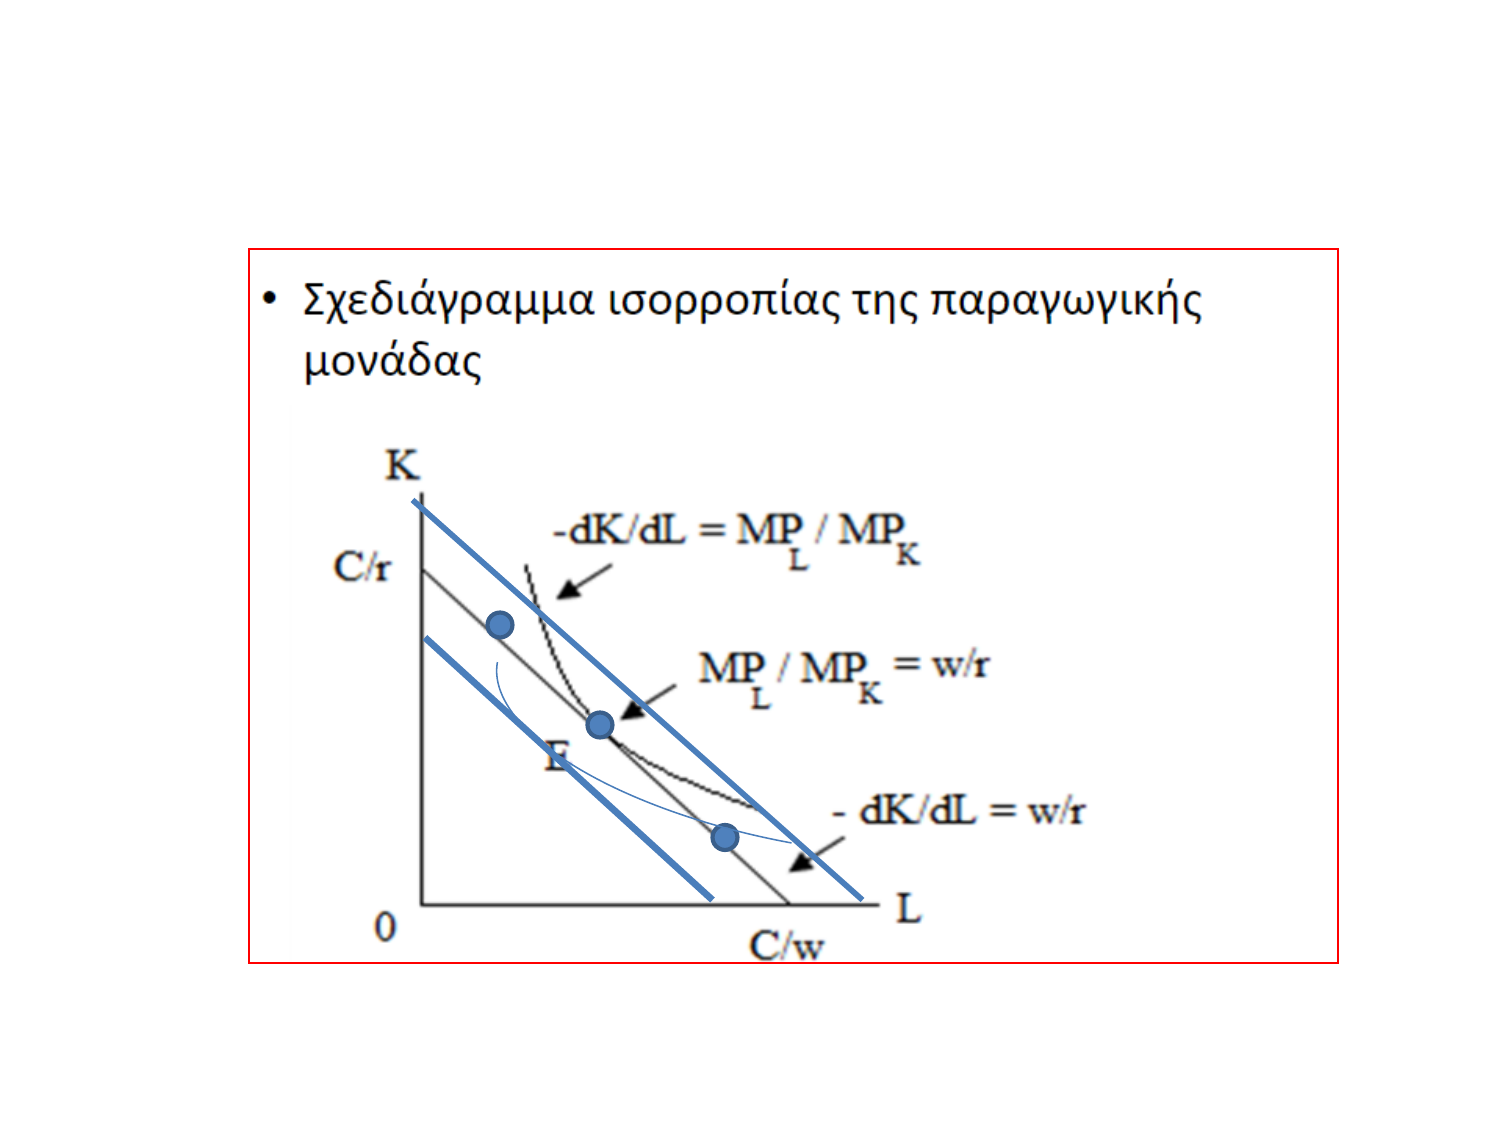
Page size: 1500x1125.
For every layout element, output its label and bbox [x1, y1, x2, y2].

text_box [424, 637, 713, 901]
text_box [412, 499, 863, 901]
picture [249, 249, 1338, 963]
